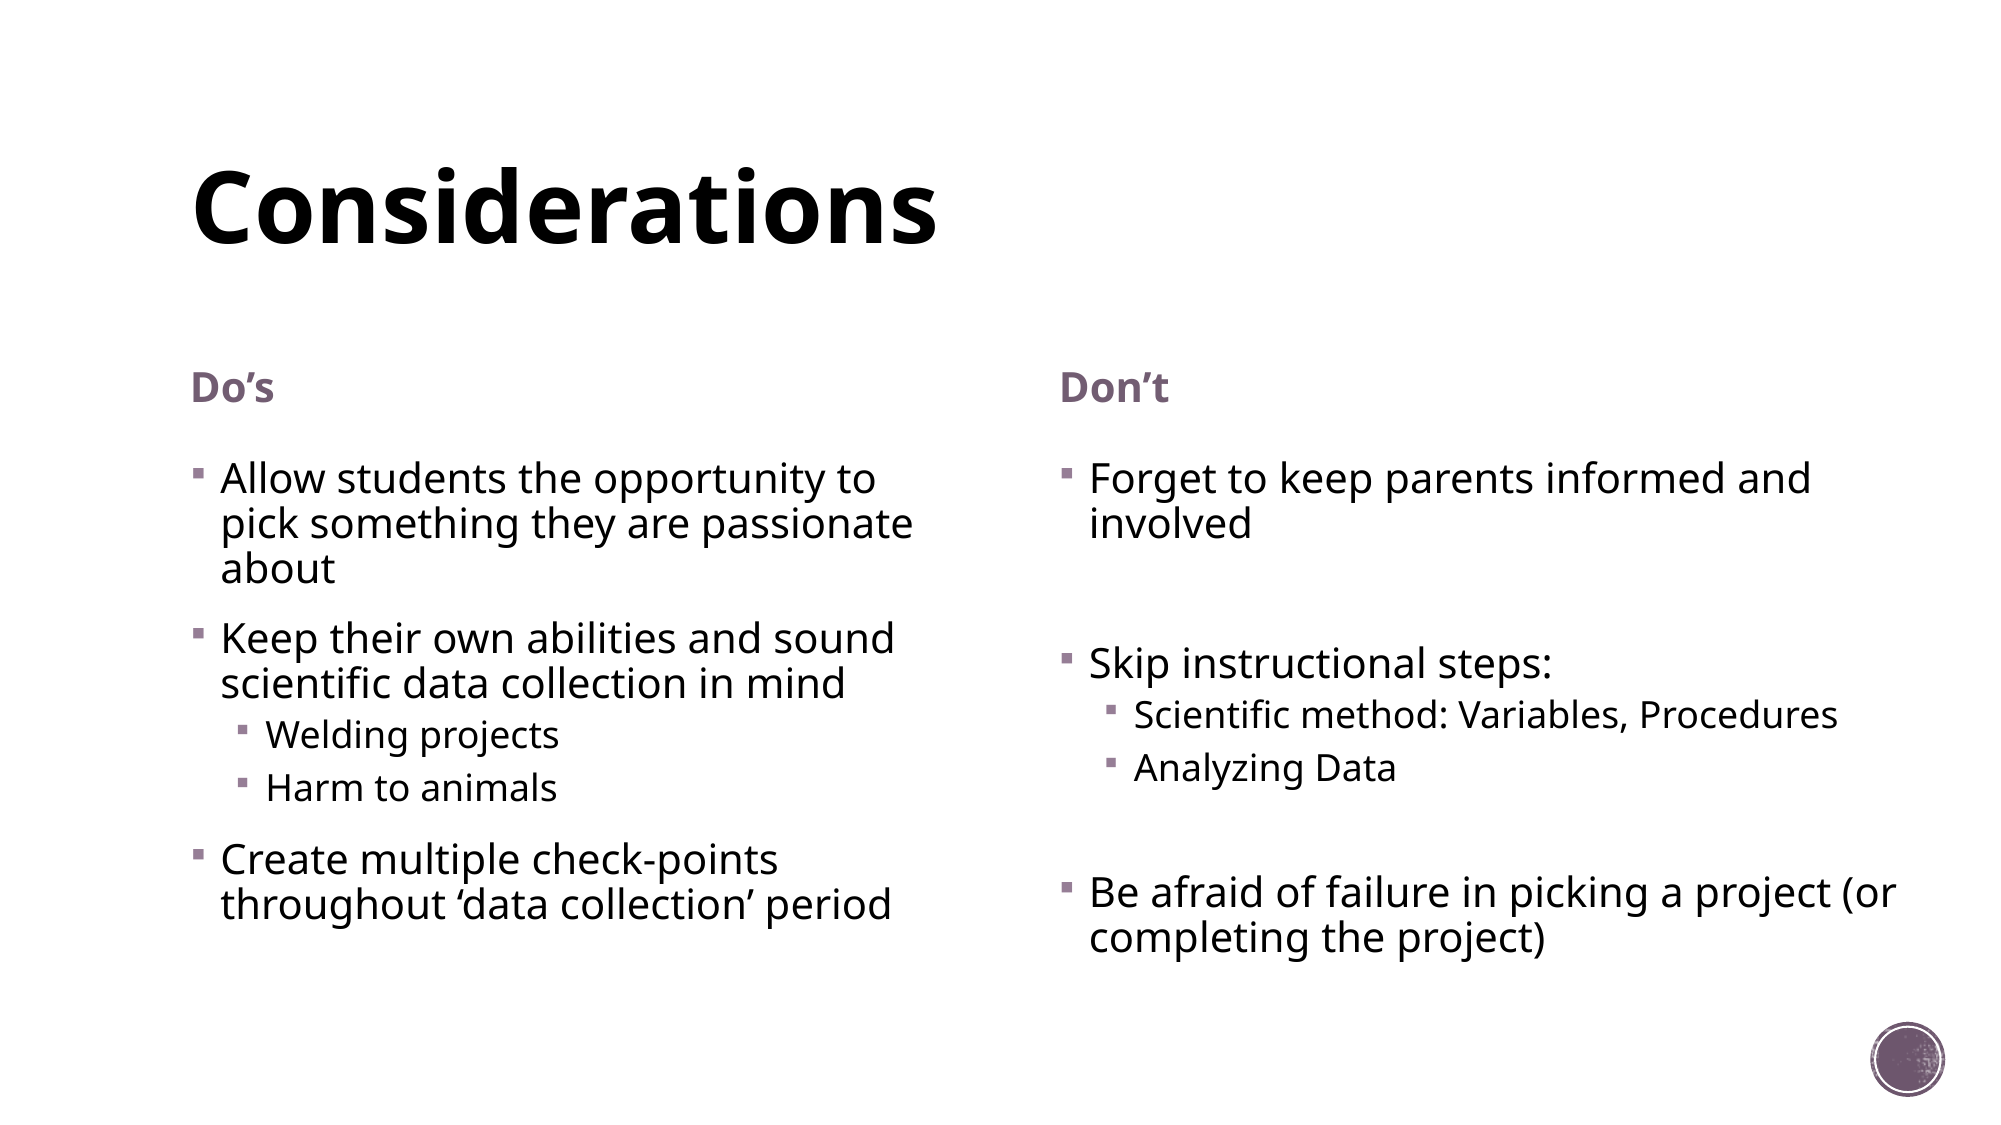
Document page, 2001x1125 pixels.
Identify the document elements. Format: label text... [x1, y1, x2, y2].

title Considerations [175, 79, 1826, 344]
list Forget to keep parents informed and involved Skip instructional steps: Scientific method: Variables, Procedures Analyzing Data Be afraid of failure in picking a project (or completing the project) [1043, 450, 1926, 990]
list Do’s [174, 336, 955, 441]
list Don’t [1043, 336, 1824, 441]
list Allow students the opportunity to pick something they are passionate about Keep their own abilities and sound scientific data collection in mind Welding projects Harm to animals Create multiple check-points throughout ‘data collection’ period [175, 450, 956, 990]
